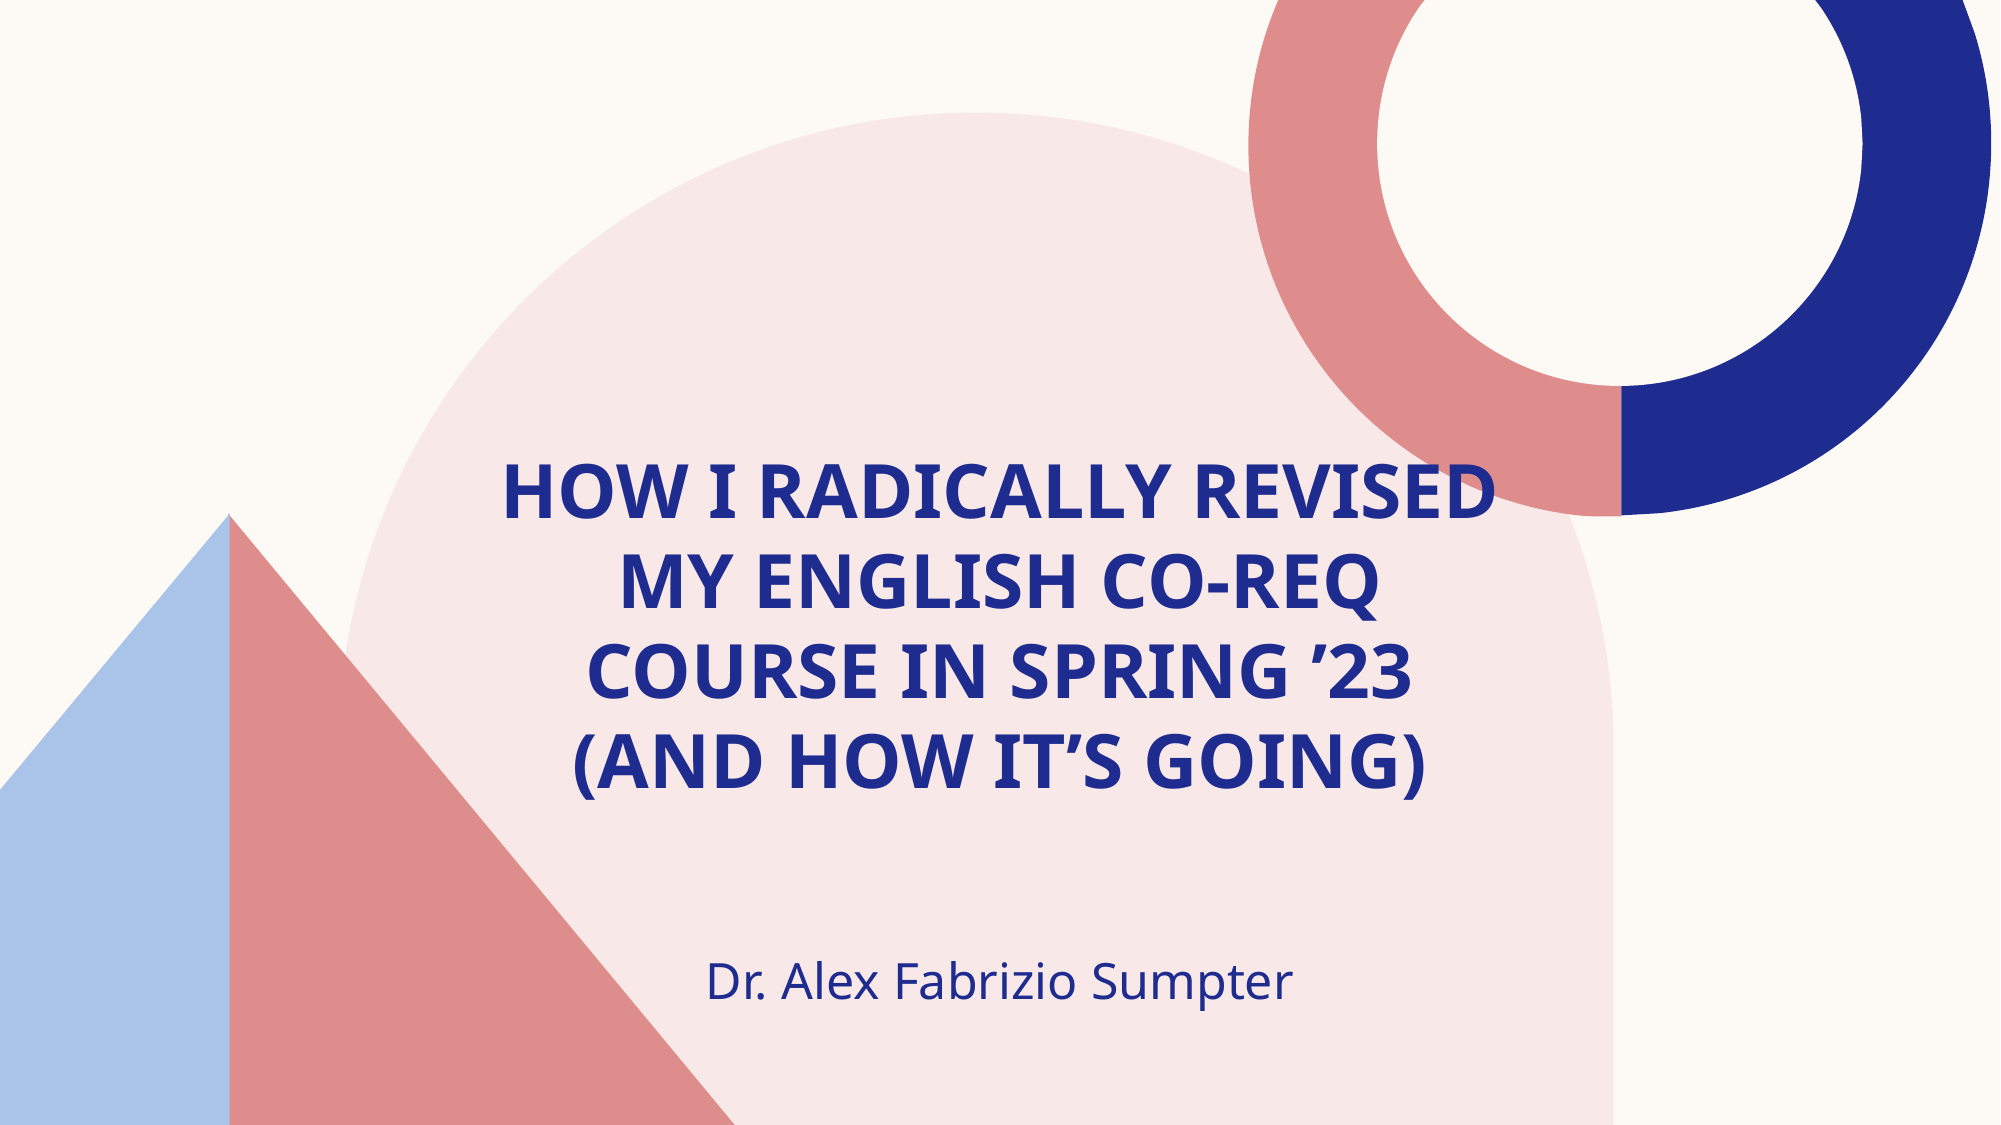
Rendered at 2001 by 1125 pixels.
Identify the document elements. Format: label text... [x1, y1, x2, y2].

title How I radically revised my English co-req course in spring ’23 (and how it’s going) [474, 436, 1525, 563]
list Dr. Alex Fabrizio Sumpter [474, 949, 1525, 1033]
